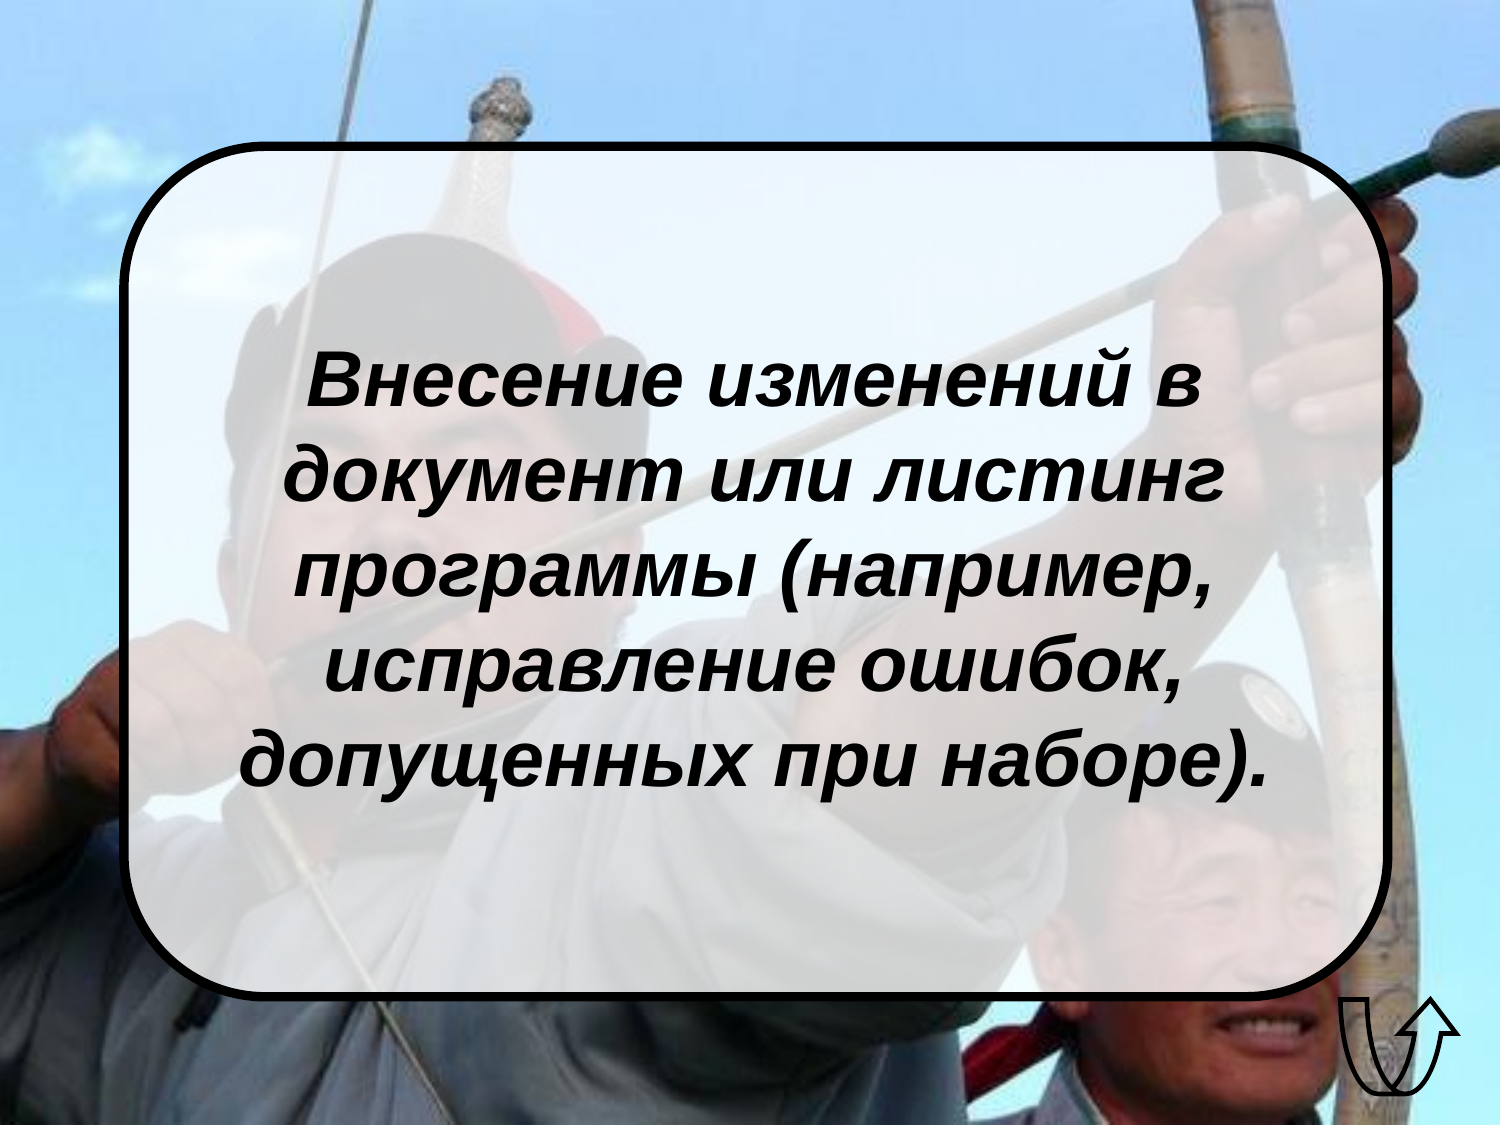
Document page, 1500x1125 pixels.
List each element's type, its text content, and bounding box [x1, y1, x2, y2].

text_box [1340, 999, 1457, 1095]
text_box Внесение изменений в документ или листинг программы (например, исправление ошибок, допущенных при наборе). [164, 320, 1346, 811]
text_box [123, 146, 1388, 997]
picture [0, 0, 1500, 1125]
